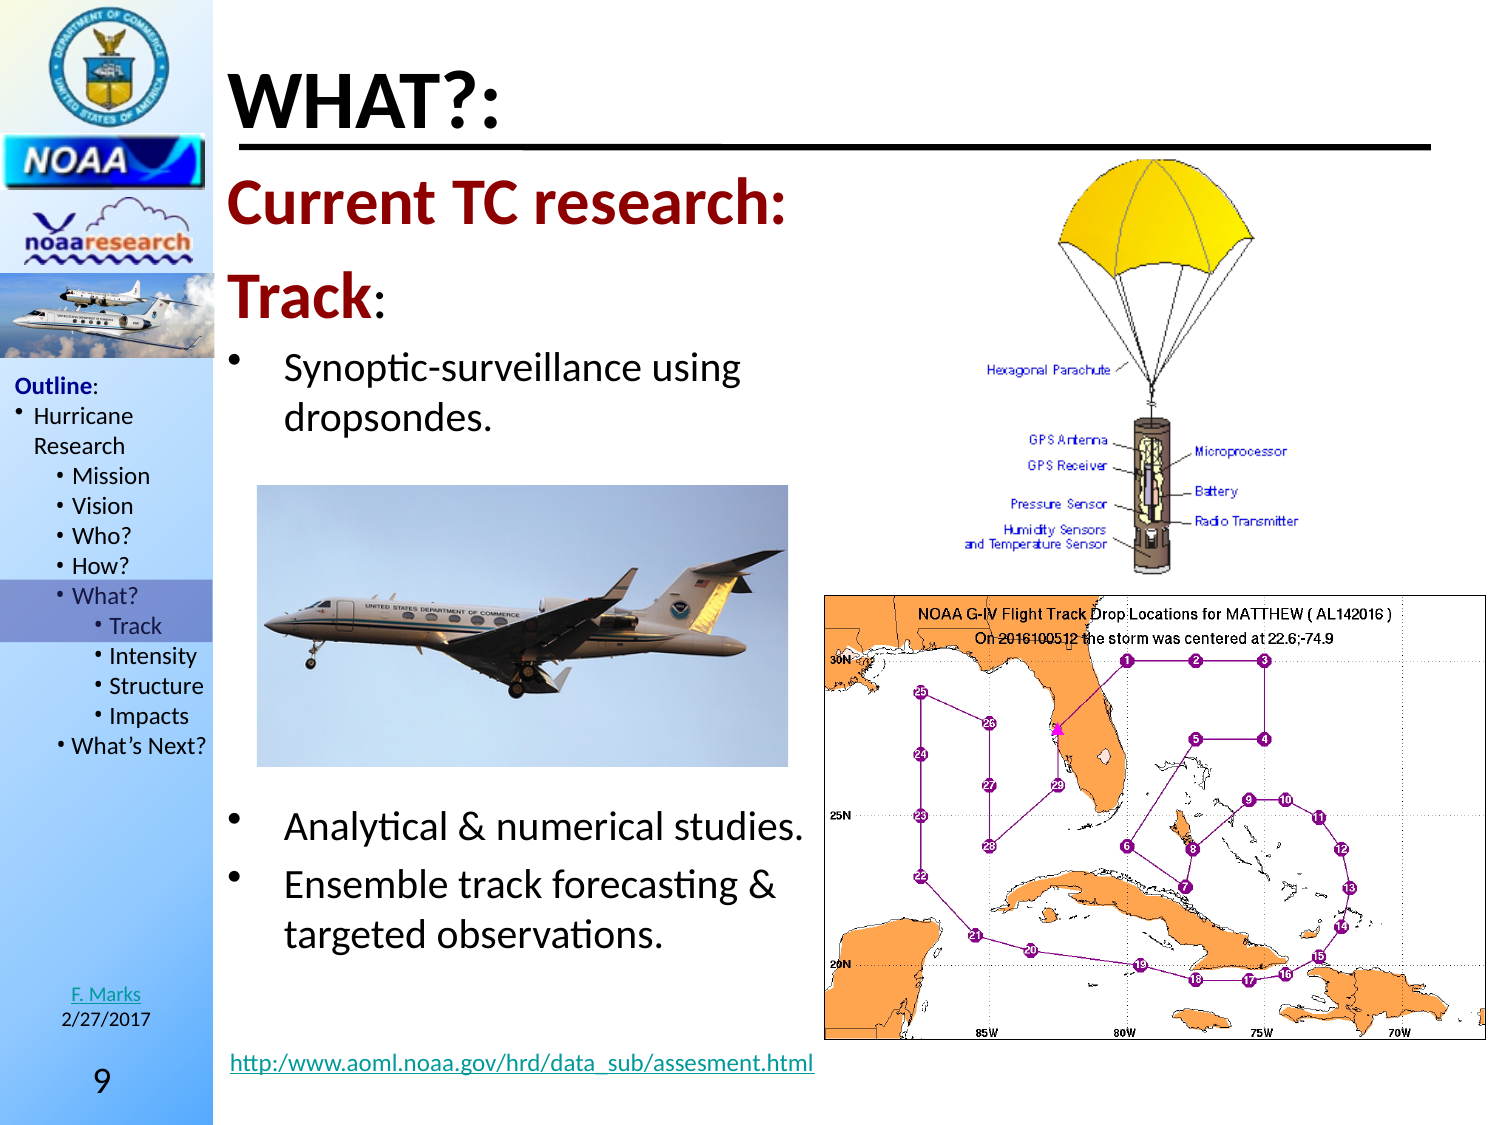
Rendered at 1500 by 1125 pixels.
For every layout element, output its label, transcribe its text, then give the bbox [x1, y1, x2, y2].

text_box http:/www.aoml.noaa.gov/hrd/data_sub/assesment.html [215, 1038, 830, 1084]
picture [256, 485, 789, 768]
text_box [0, 579, 213, 643]
picture [824, 596, 1485, 1039]
list WHAT?: Current TC research: Track: Synoptic-surveillance using dropsondes. Analytical & numerical studies. Ensemble track forecasting & targeted observations. [212, 37, 833, 1025]
picture [963, 158, 1300, 576]
picture [0, 643, 213, 1125]
picture [0, 0, 213, 579]
